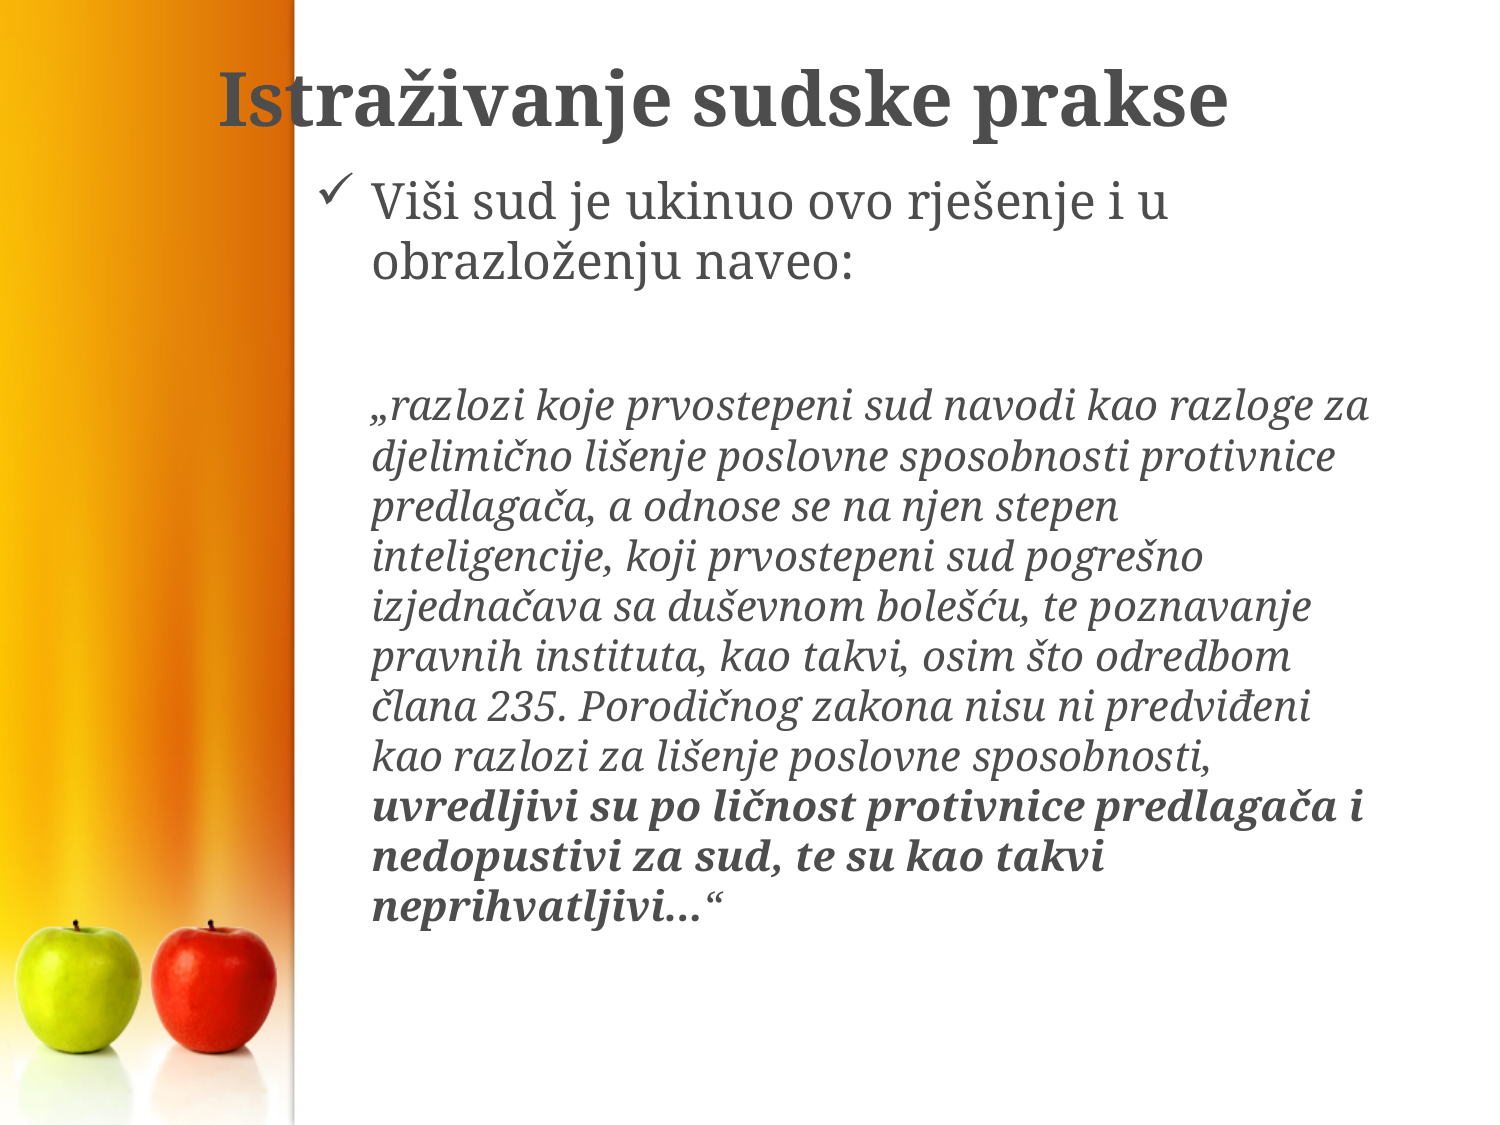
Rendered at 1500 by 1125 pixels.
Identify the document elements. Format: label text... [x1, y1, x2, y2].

text_box [289, 249, 1459, 1005]
title Istraživanje sudske prakse [49, 37, 1401, 156]
list Viši sud je ukinuo ovo rješenje i u obrazloženju naveo: „razlozi koje prvostepeni sud navodi kao razloge za djelimično lišenje poslovne sposobnosti protivnice predlagača, a odnose se na njen stepen inteligencije, koji prvostepeni sud pogrešno izjednačava sa duševnom bolešću, te poznavanje pravnih instituta, kao takvi, osim što odredbom člana 235. Porodičnog zakona nisu ni predviđeni kao razlozi za lišenje poslovne sposobnosti, uvredljivi su po ličnost protivnice predlagača i nedopustivi za sud, te su kao takvi neprihvatljivi...“ [299, 162, 1388, 1001]
picture [0, 0, 1500, 1125]
